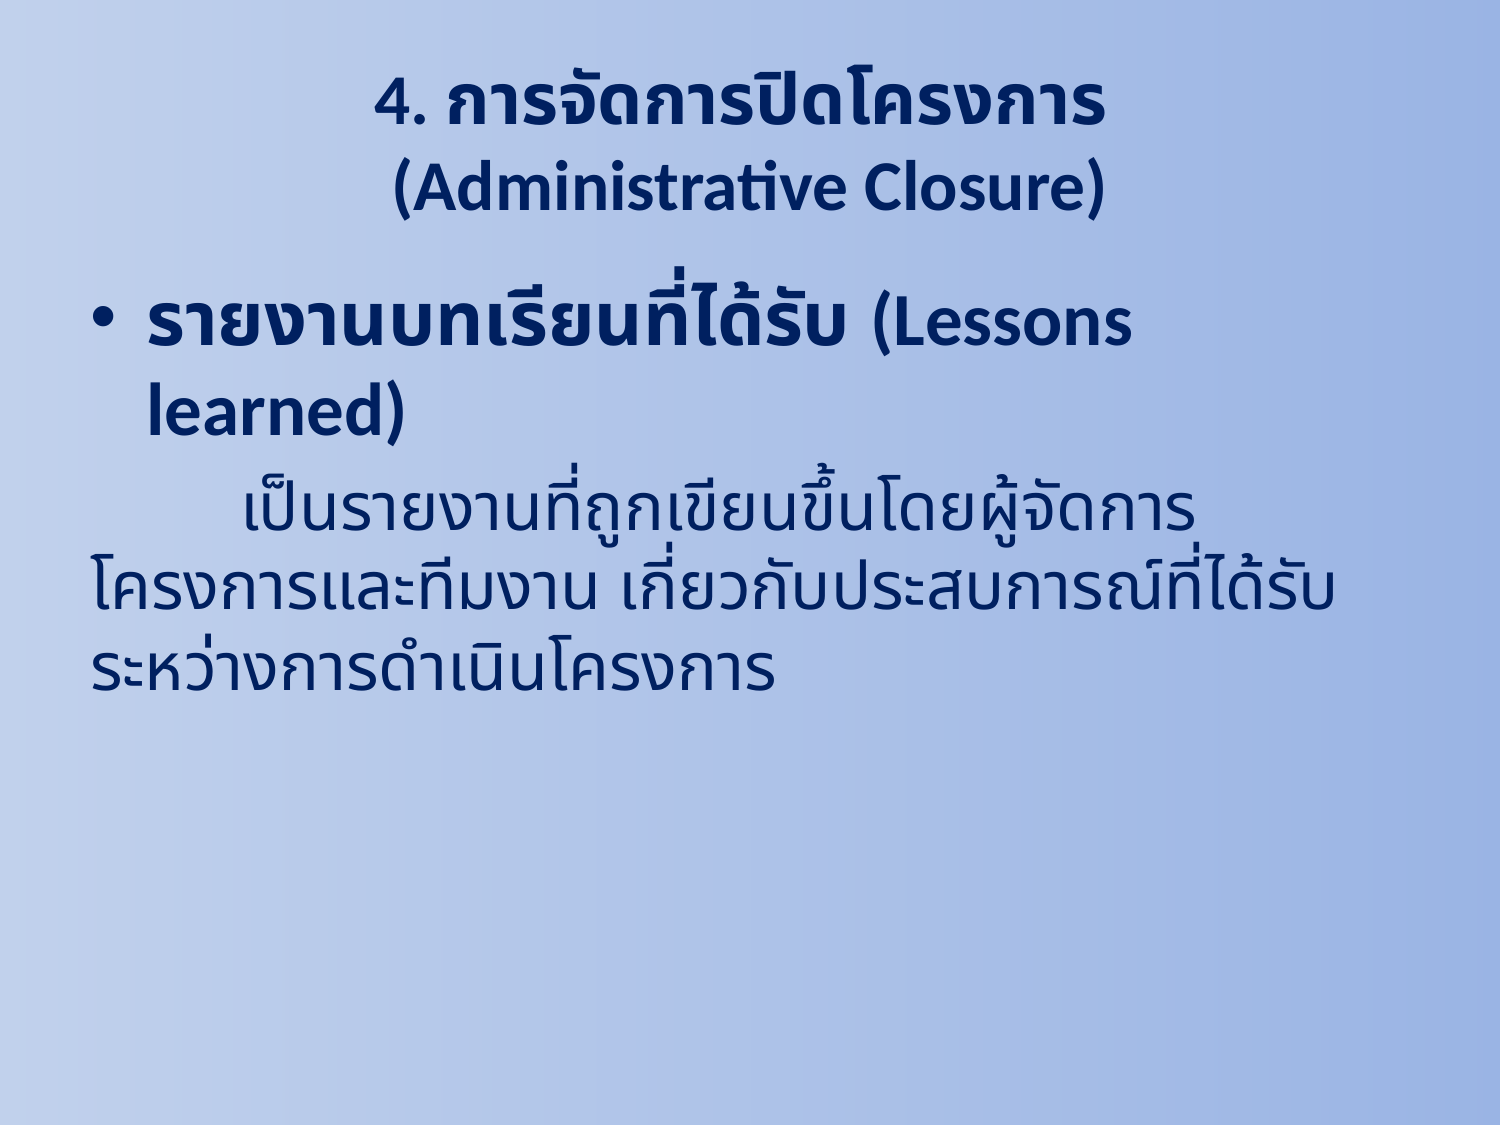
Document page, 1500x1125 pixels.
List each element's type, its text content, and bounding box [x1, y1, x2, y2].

list รายงานบทเรียนที่ได้รับ (Lessons learned) เป็นรายงานที่ถูกเขียนขึ้นโดยผู้จัดการโครงการและทีมงาน เกี่ยวกับประสบการณ์ที่ได้รับระหว่างการดำเนินโครงการ [75, 262, 1425, 1005]
title 4. การจัดการปิดโครงการ (Administrative Closure) [75, 45, 1425, 233]
